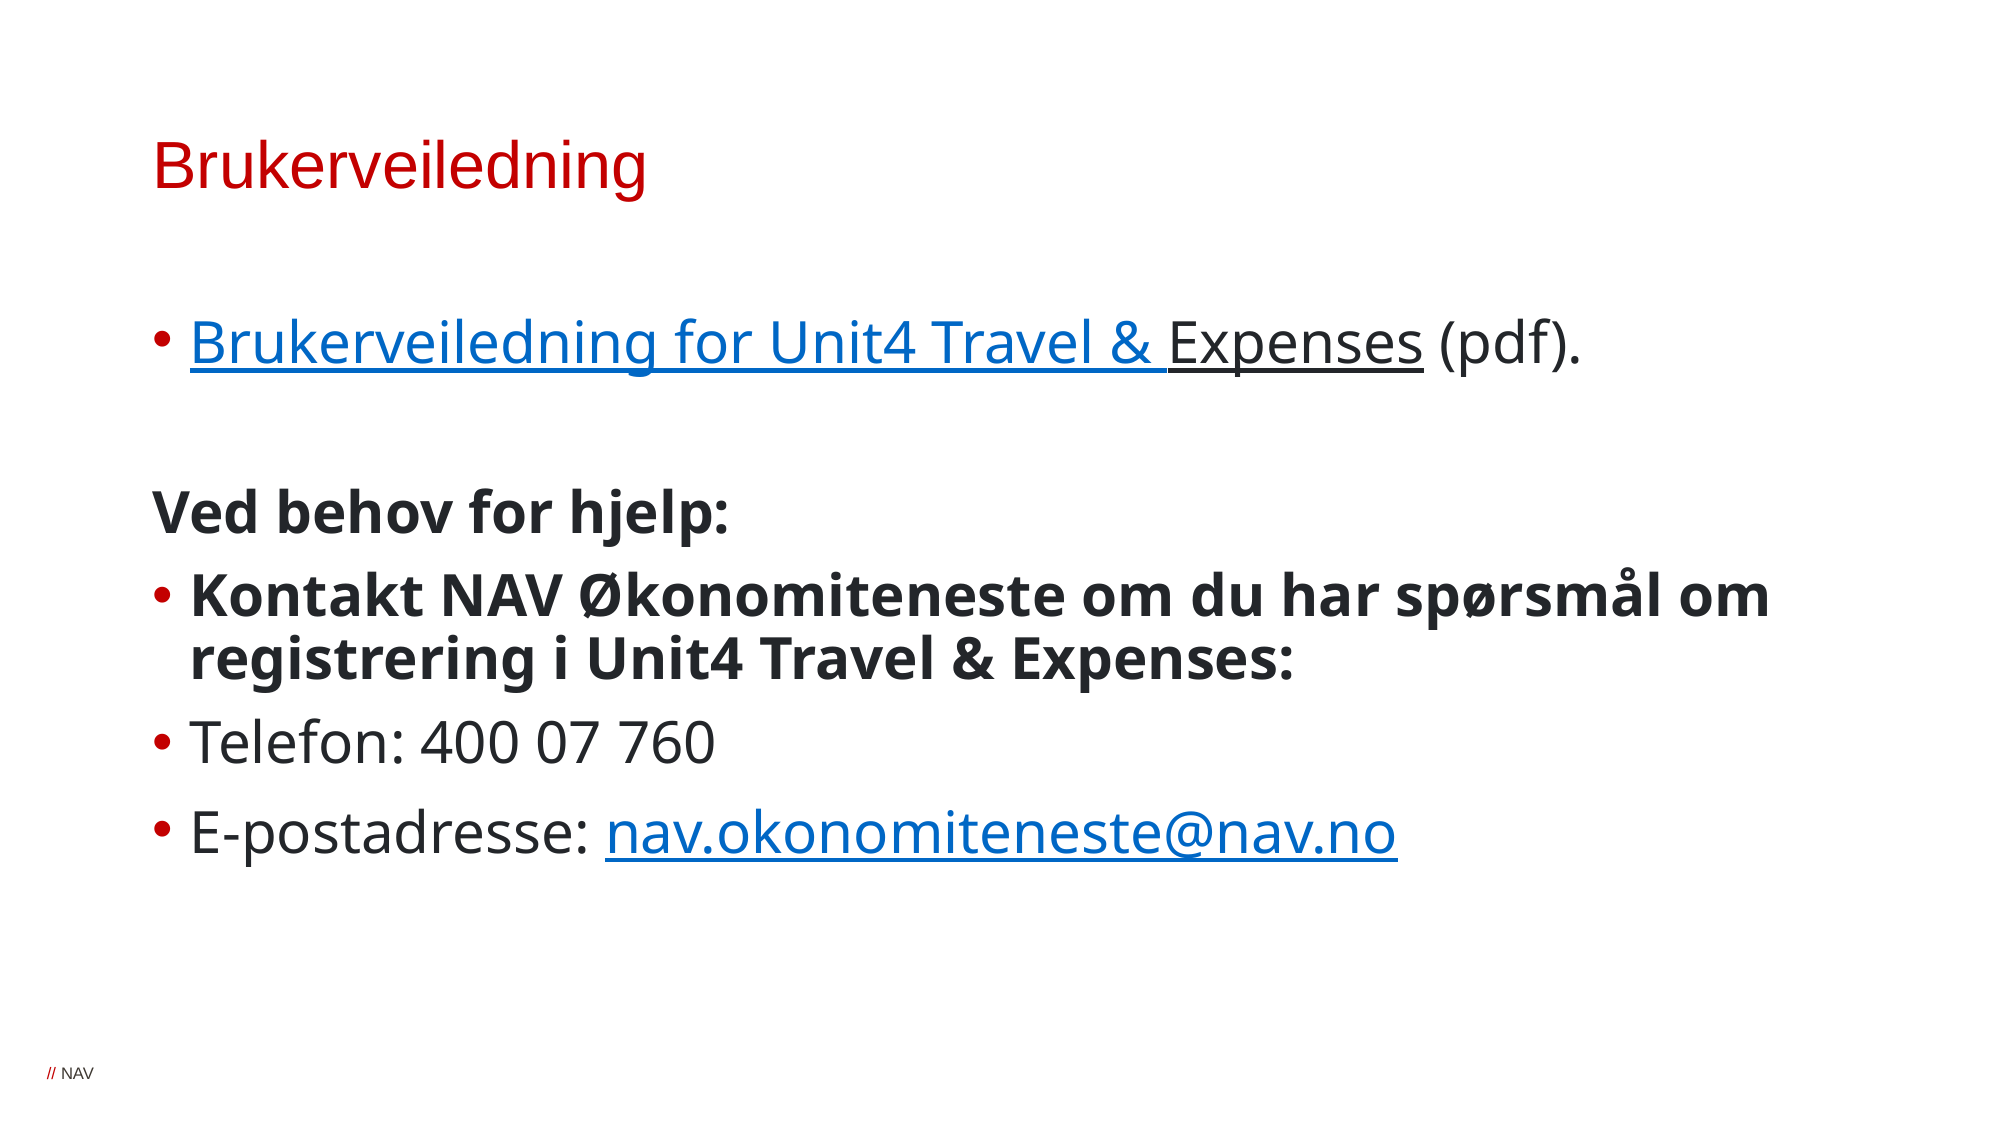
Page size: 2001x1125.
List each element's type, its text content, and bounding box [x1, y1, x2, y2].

list Brukerveiledning for Unit4 Travel & Expenses (pdf). Ved behov for hjelp: Kontakt NAV Økonomiteneste om du har spørsmål om registrering i Unit4 Travel & Expenses: Telefon: 400 07 760 E-postadresse: nav.okonomiteneste@nav.no [137, 299, 1863, 1014]
title Brukerveiledning [137, 79, 1863, 255]
